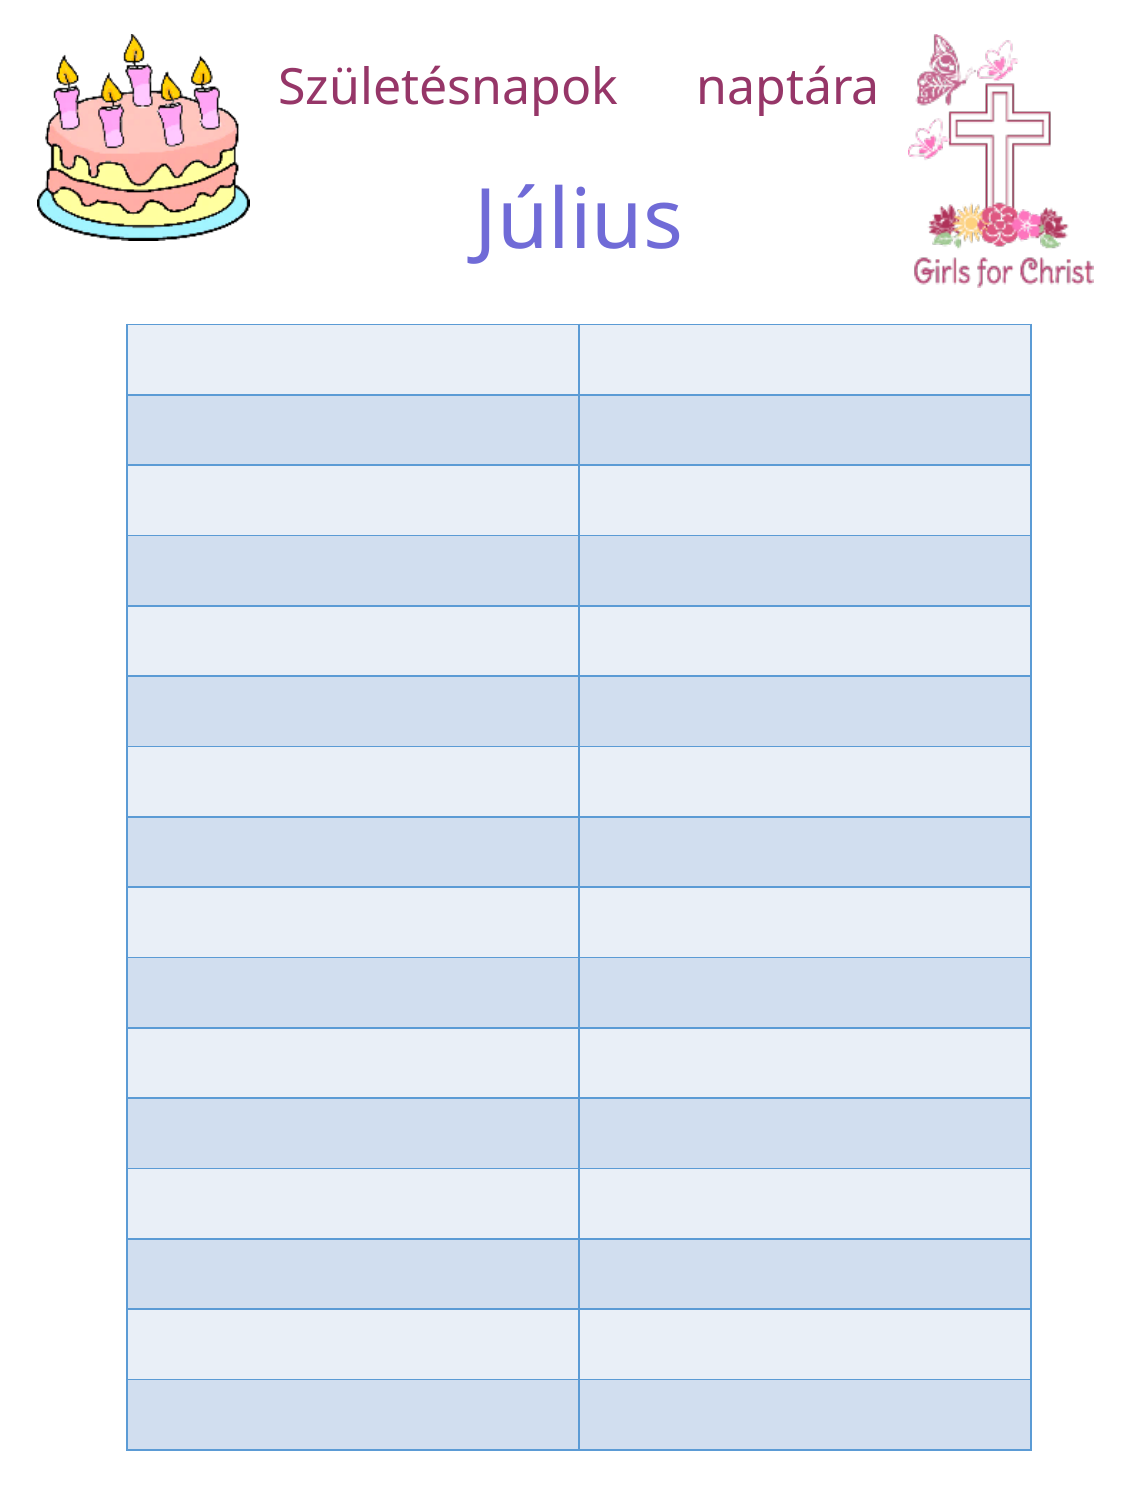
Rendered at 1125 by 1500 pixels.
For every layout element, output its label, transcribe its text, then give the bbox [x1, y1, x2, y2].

table_cell [128, 818, 578, 886]
table_cell [128, 677, 578, 746]
table_cell [128, 958, 578, 1027]
table_cell [580, 818, 1030, 886]
table_header [580, 325, 1030, 394]
table_cell [580, 396, 1030, 464]
table_cell [580, 958, 1030, 1027]
table_cell [128, 1169, 578, 1238]
table_cell [580, 1240, 1030, 1308]
table_cell [128, 1029, 578, 1097]
table_cell [580, 888, 1030, 957]
table_cell [580, 1310, 1030, 1379]
table_cell [128, 536, 578, 605]
table_cell [580, 1099, 1030, 1168]
table_cell [580, 607, 1030, 675]
text_box Születésnapok naptára Július [249, 47, 908, 273]
picture [37, 34, 250, 241]
table_cell [128, 888, 578, 957]
table_cell [128, 1099, 578, 1168]
table_cell [580, 1169, 1030, 1238]
table_cell [128, 396, 578, 464]
table_cell [128, 607, 578, 675]
table_header [128, 325, 578, 394]
table_cell [128, 747, 578, 816]
table_cell [580, 747, 1030, 816]
table_cell [128, 1380, 578, 1449]
table_cell [128, 1310, 578, 1379]
table_cell [128, 466, 578, 535]
table_cell [580, 536, 1030, 605]
table_cell [580, 677, 1030, 746]
table_cell [580, 1380, 1030, 1449]
table_cell [580, 1029, 1030, 1097]
table_cell [128, 1240, 578, 1308]
table_cell [580, 466, 1030, 535]
picture [908, 34, 1094, 288]
